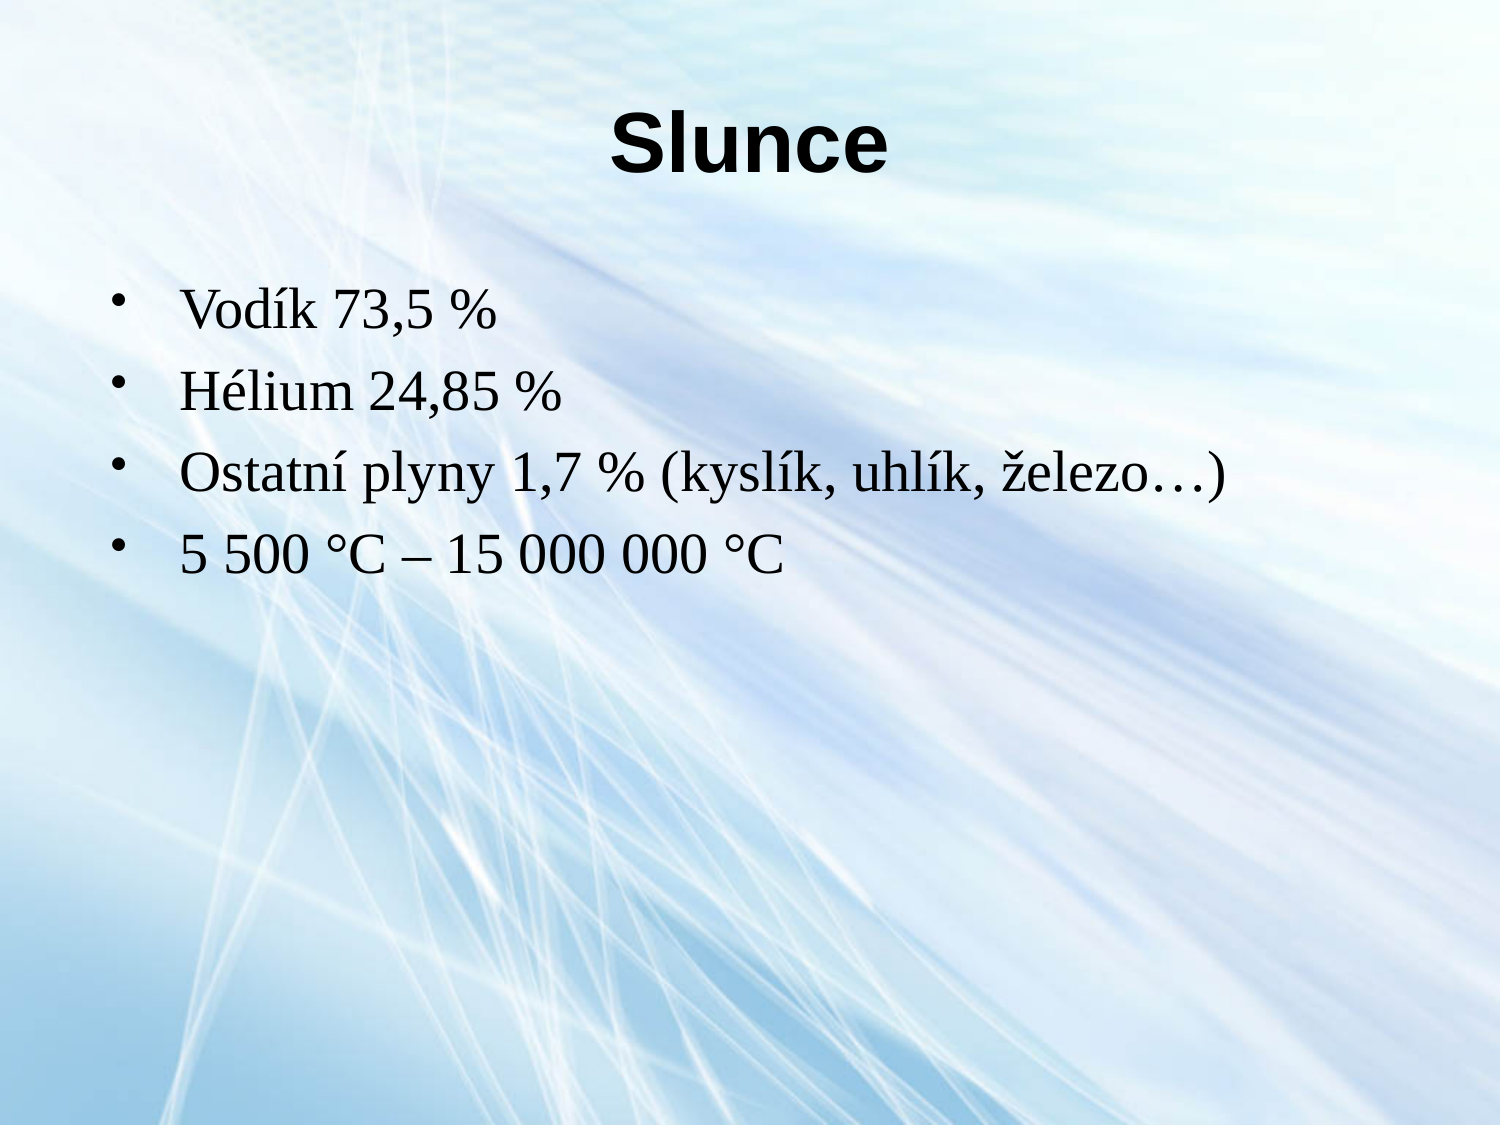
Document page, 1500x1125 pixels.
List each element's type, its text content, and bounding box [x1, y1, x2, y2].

picture [0, 0, 1500, 1125]
list Vodík 73,5 % Hélium 24,85 % Ostatní plyny 1,7 % (kyslík, uhlík, železo…) 5 500 °C – 15 000 000 °C [75, 262, 1425, 1035]
title Slunce [75, 45, 1425, 233]
